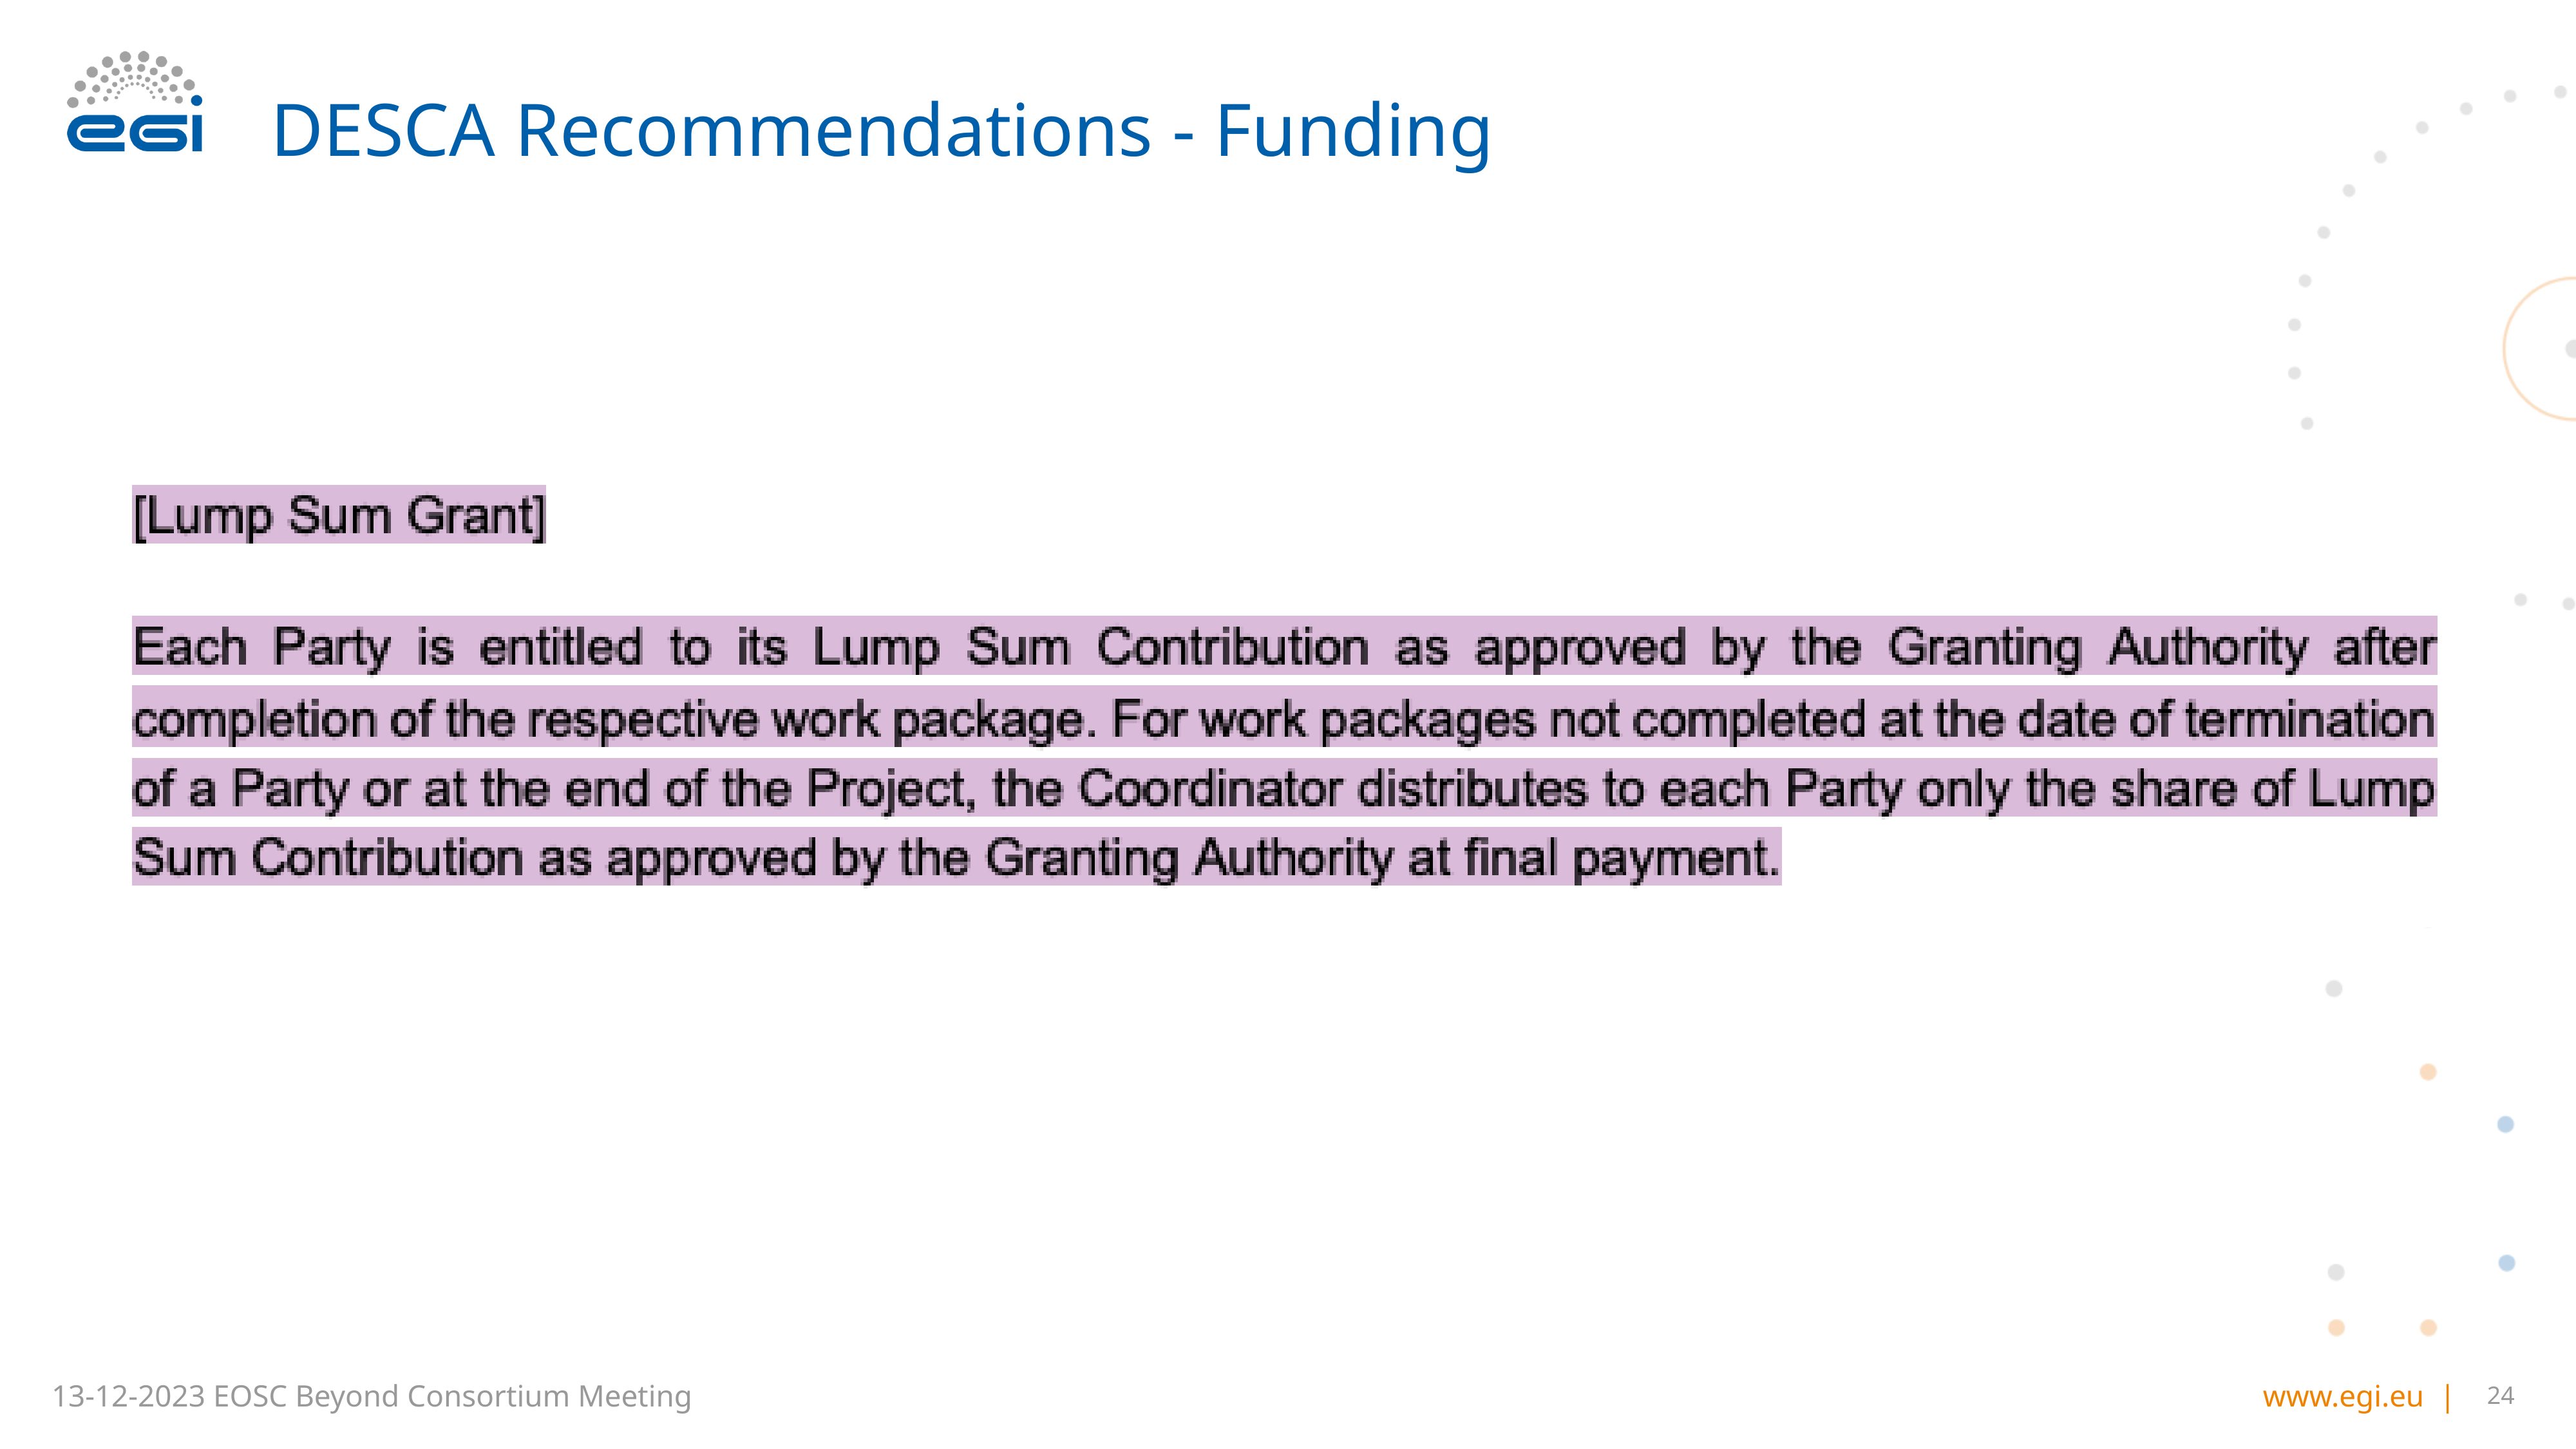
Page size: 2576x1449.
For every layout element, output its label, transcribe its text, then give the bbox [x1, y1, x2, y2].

title DESCA Recommendations - Funding [270, 6, 2576, 249]
picture [77, 447, 2493, 927]
picture [67, 51, 202, 151]
slide_number 24 [2452, 971, 2524, 1449]
